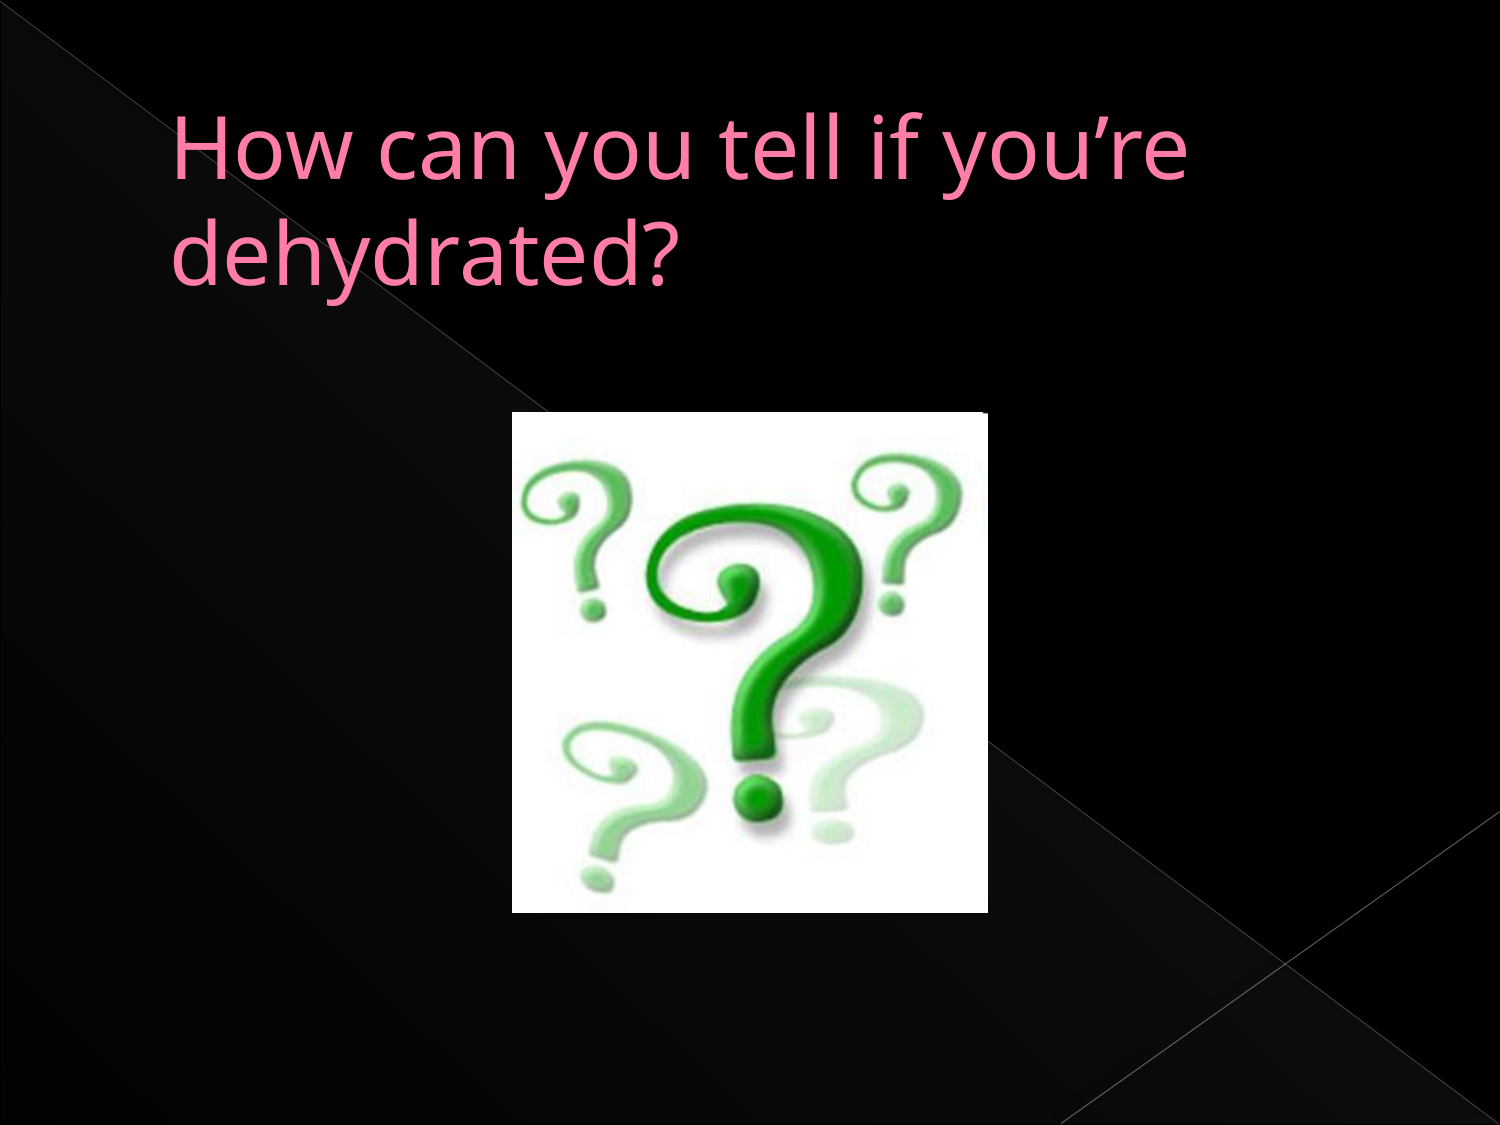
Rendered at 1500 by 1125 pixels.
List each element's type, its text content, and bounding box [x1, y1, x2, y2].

picture [512, 412, 988, 913]
title How can you tell if you’re dehydrated? [75, 45, 1425, 350]
